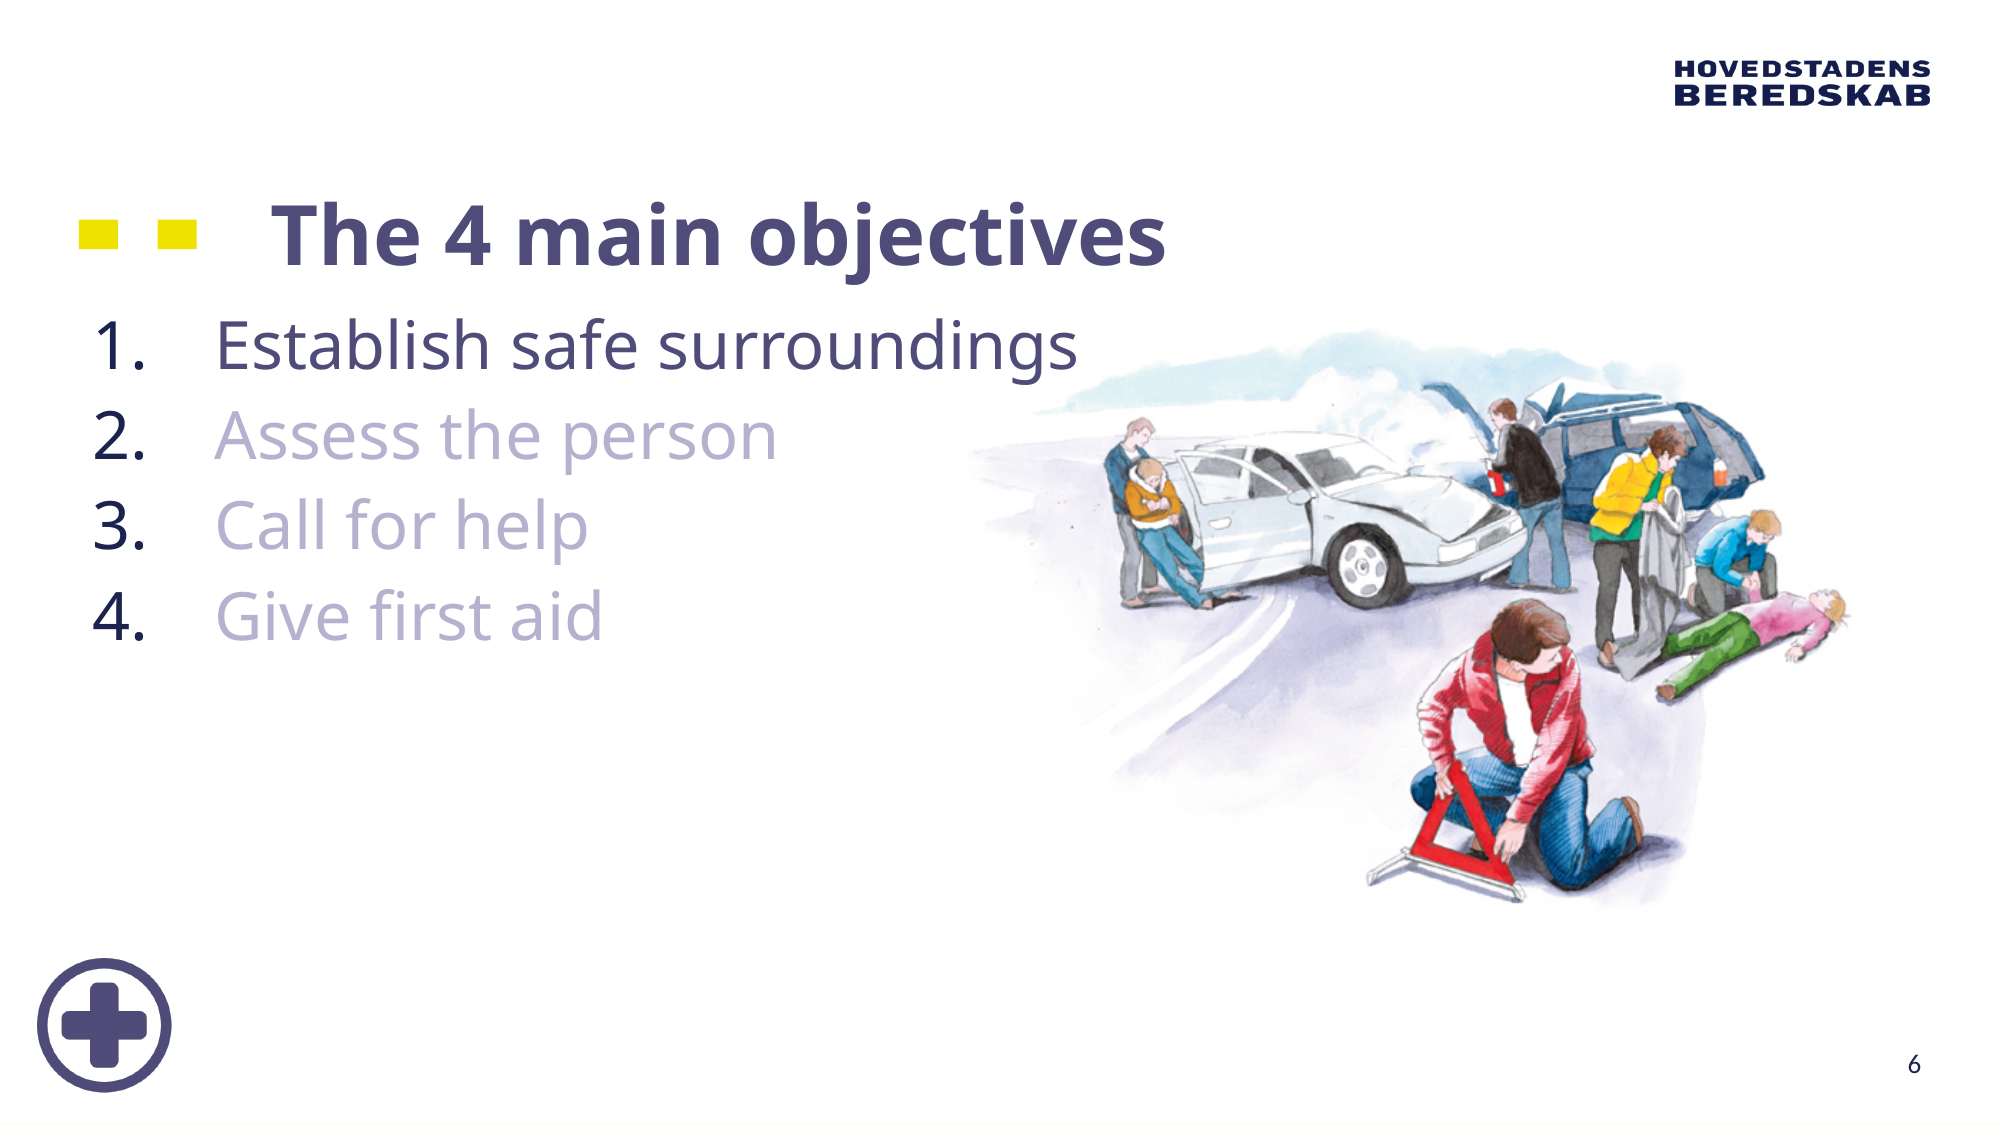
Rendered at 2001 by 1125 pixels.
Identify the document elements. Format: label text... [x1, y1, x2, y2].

title The 4 main objectives [78, 182, 1361, 371]
slide_number 6 [1685, 1046, 1922, 1076]
picture [19, 940, 189, 1110]
picture [1675, 60, 1930, 106]
picture [915, 273, 1905, 982]
list Establish safe surroundings Assess the person Call for help Give first aid [92, 371, 910, 918]
